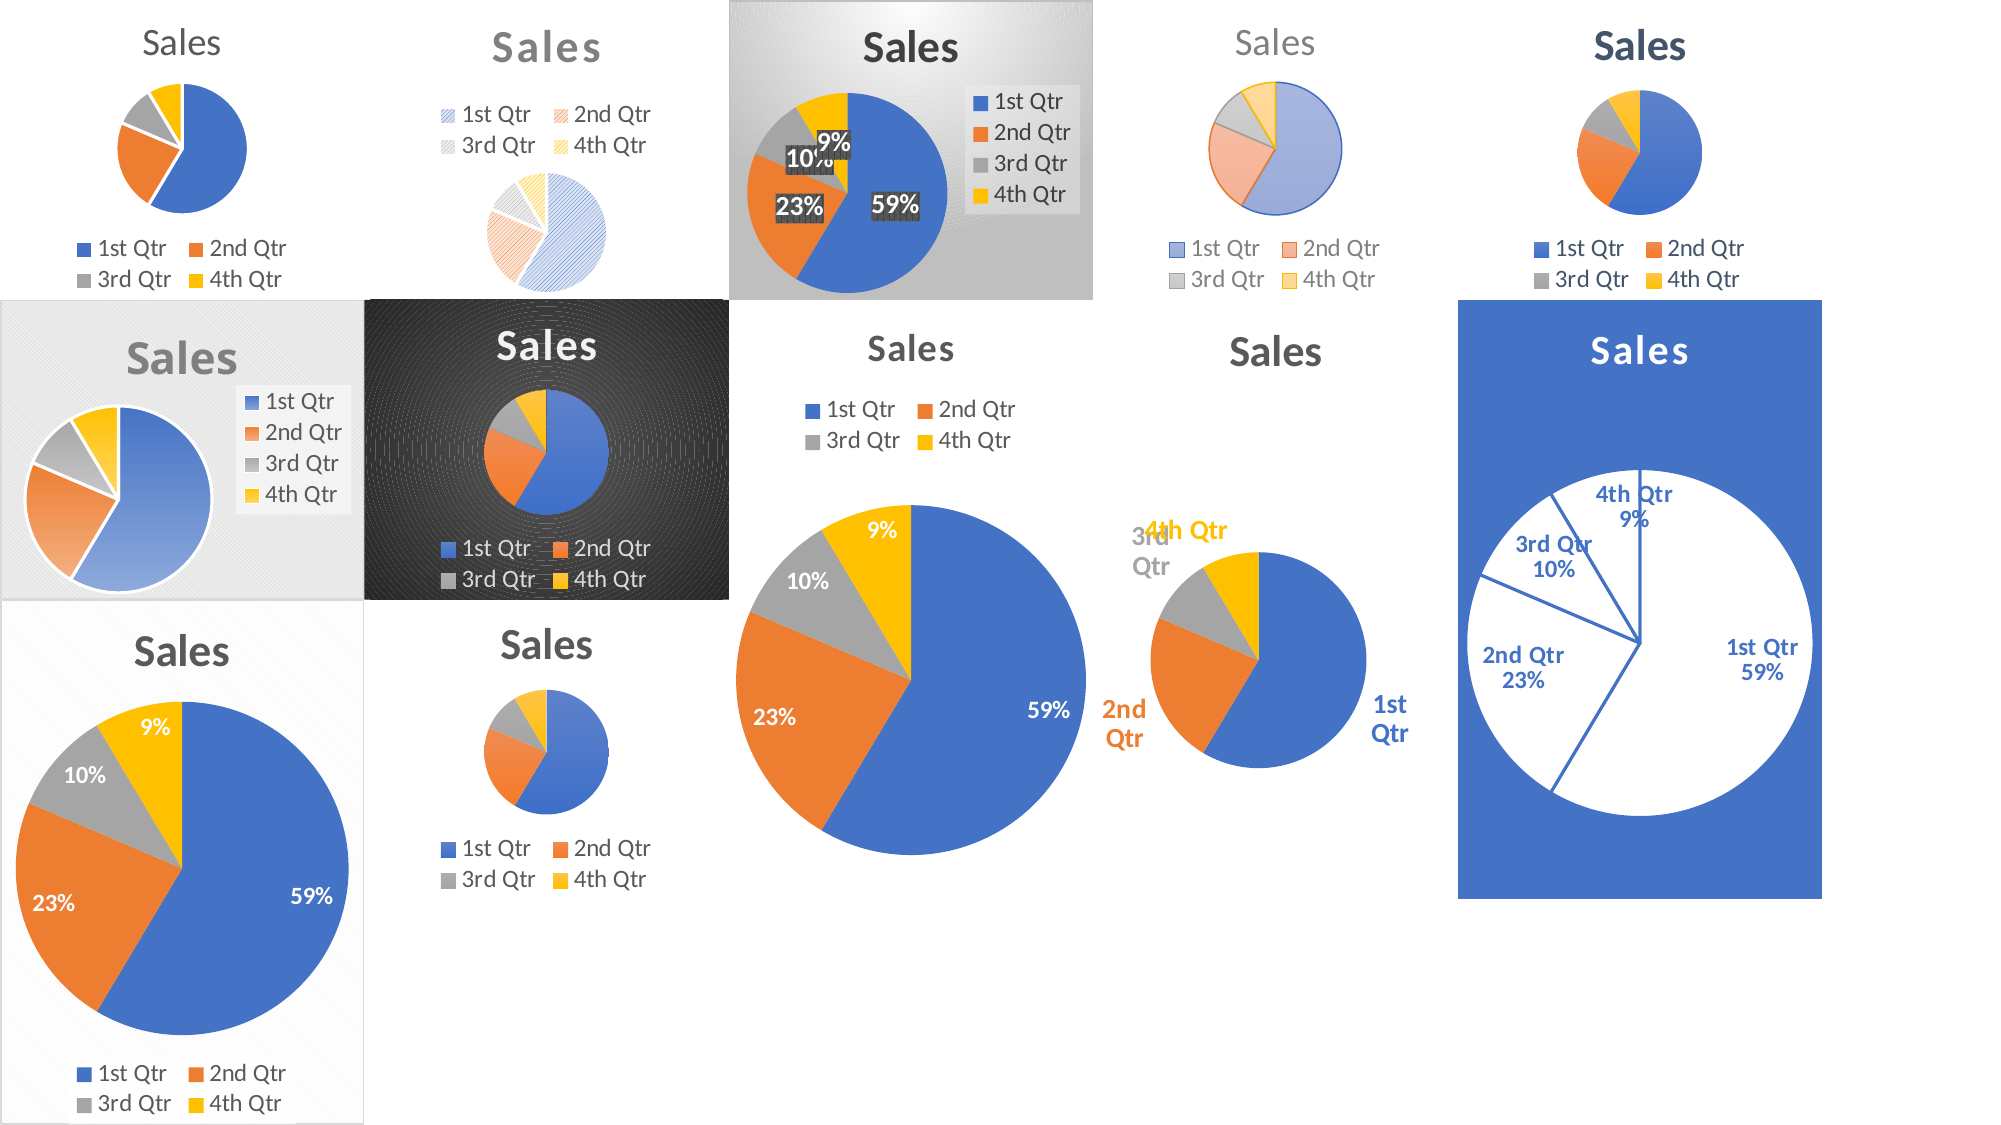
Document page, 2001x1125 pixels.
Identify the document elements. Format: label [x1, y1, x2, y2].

chart [0, 0, 1823, 1125]
